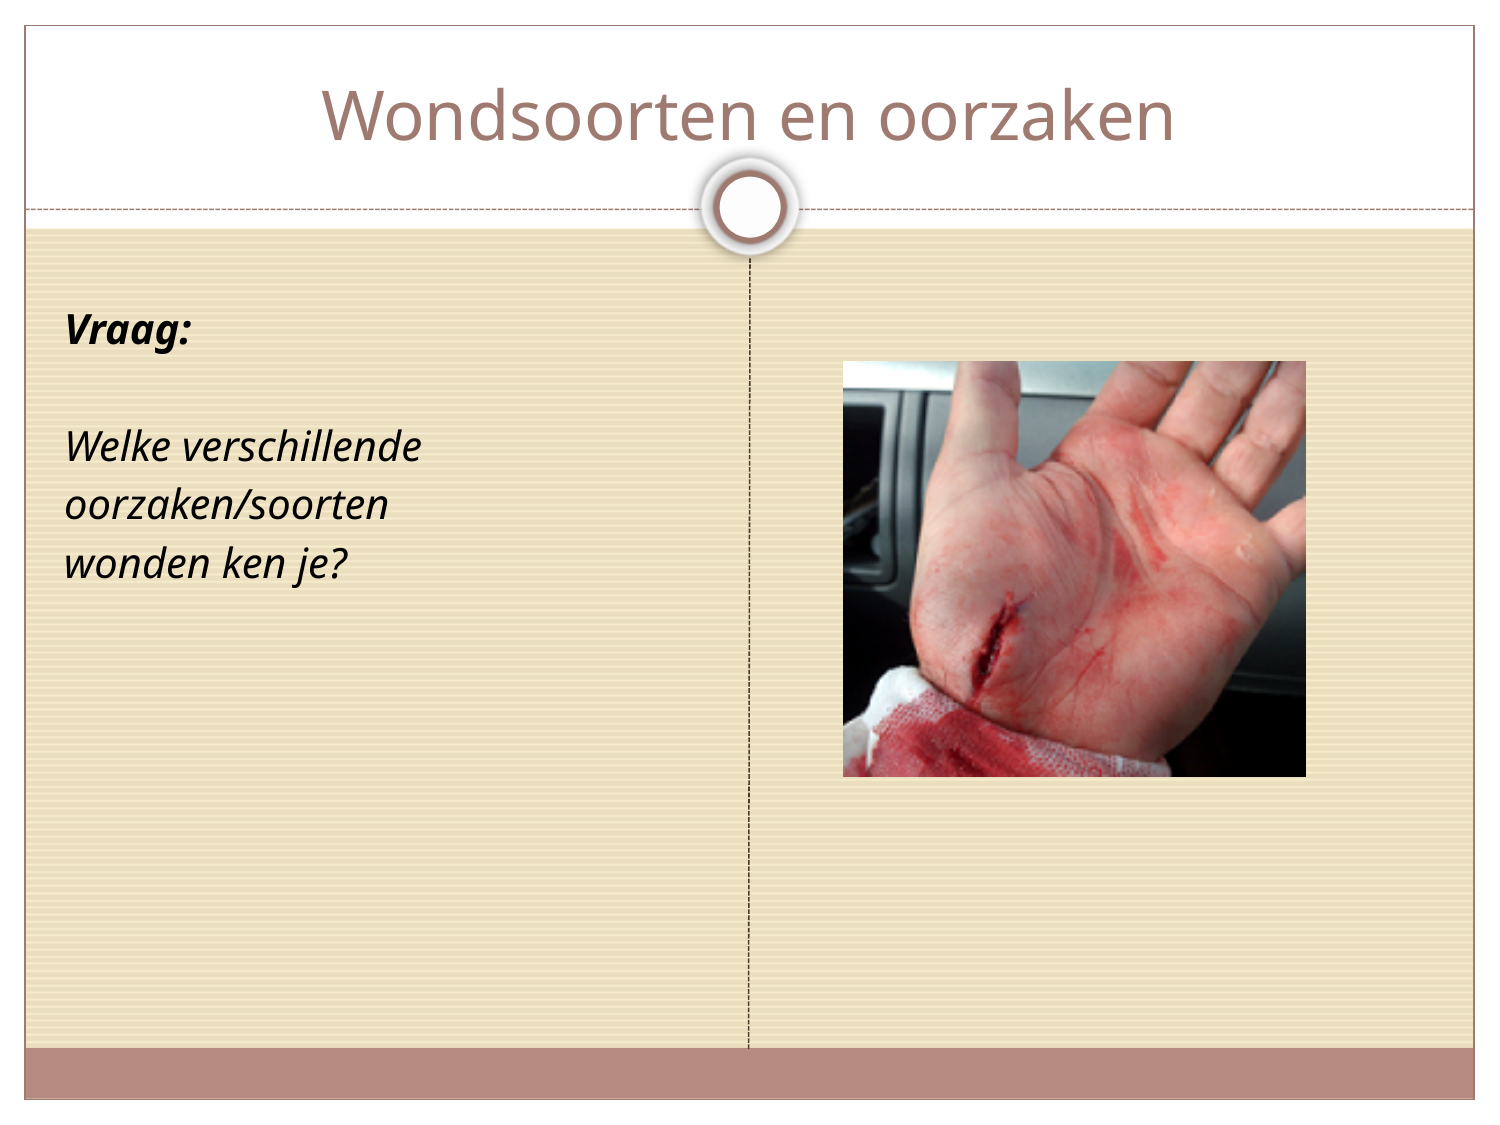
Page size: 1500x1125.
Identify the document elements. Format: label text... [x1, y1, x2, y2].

title Wondsoorten en oorzaken [49, 37, 1450, 162]
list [846, 364, 1305, 776]
list Vraag: Welke verschillende oorzaken/soorten wonden ken je? [49, 224, 712, 993]
